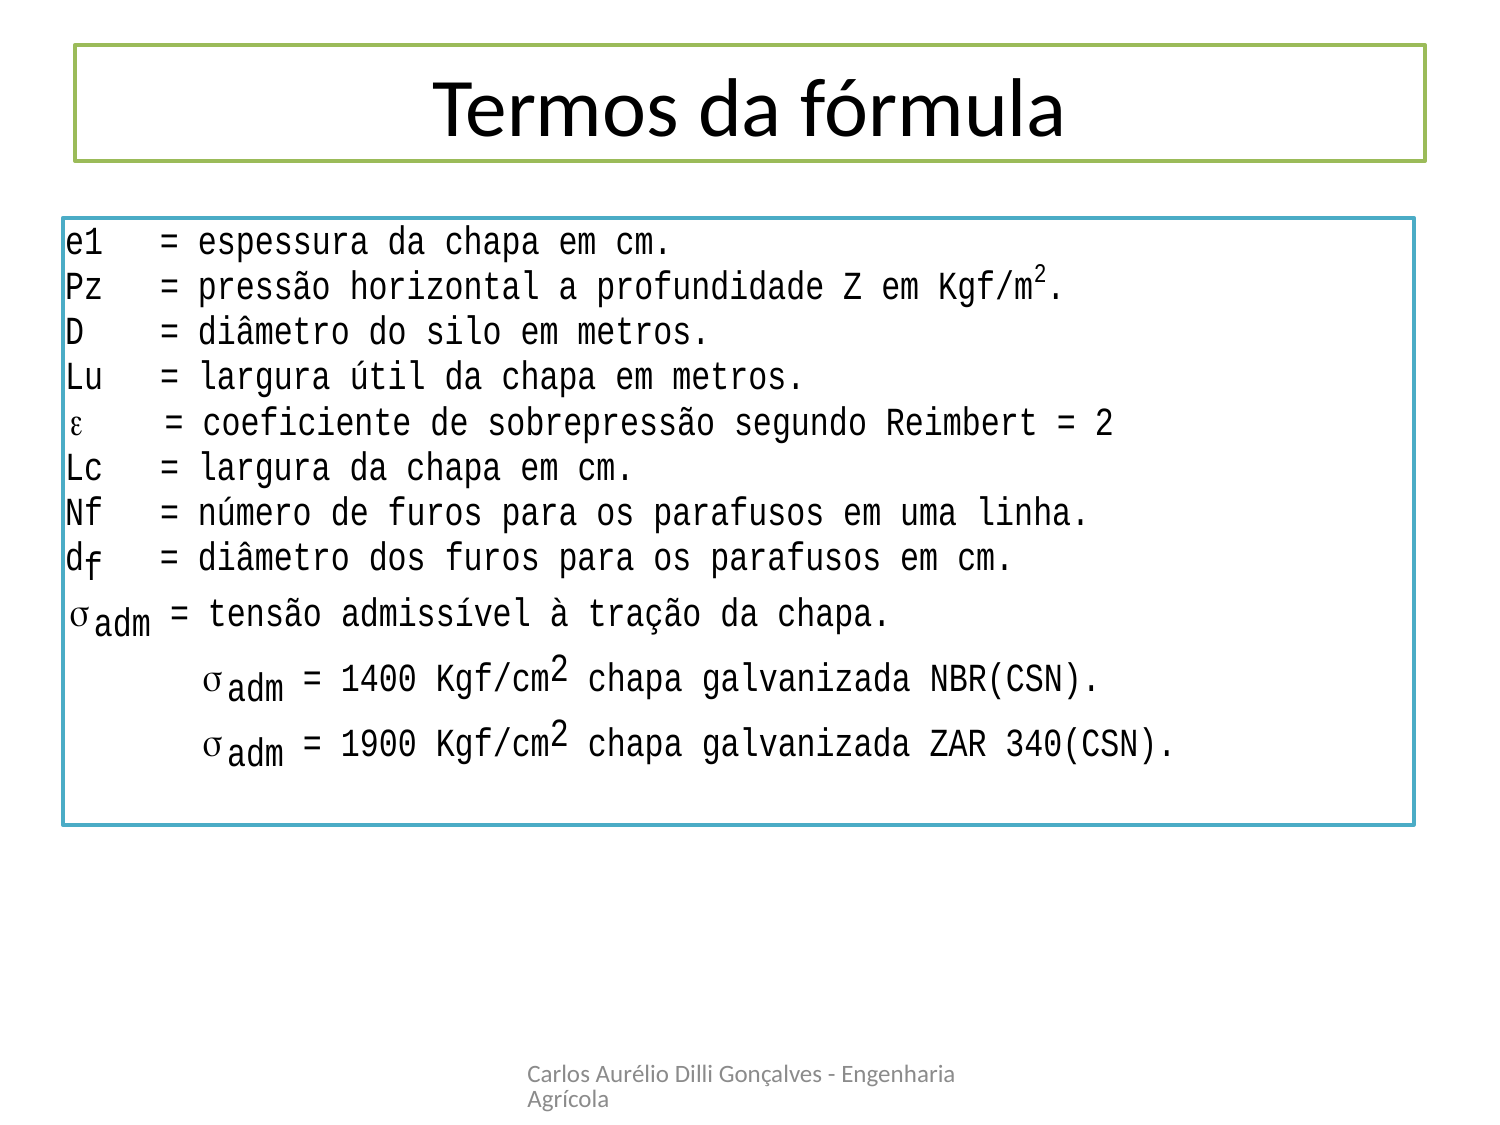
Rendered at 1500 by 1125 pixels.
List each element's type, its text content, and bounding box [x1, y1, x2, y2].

footer Carlos Aurélio Dilli Gonçalves - Engenharia Agrícola [512, 1042, 988, 1103]
title Termos da fórmula [73, 43, 1427, 163]
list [64, 219, 1412, 823]
